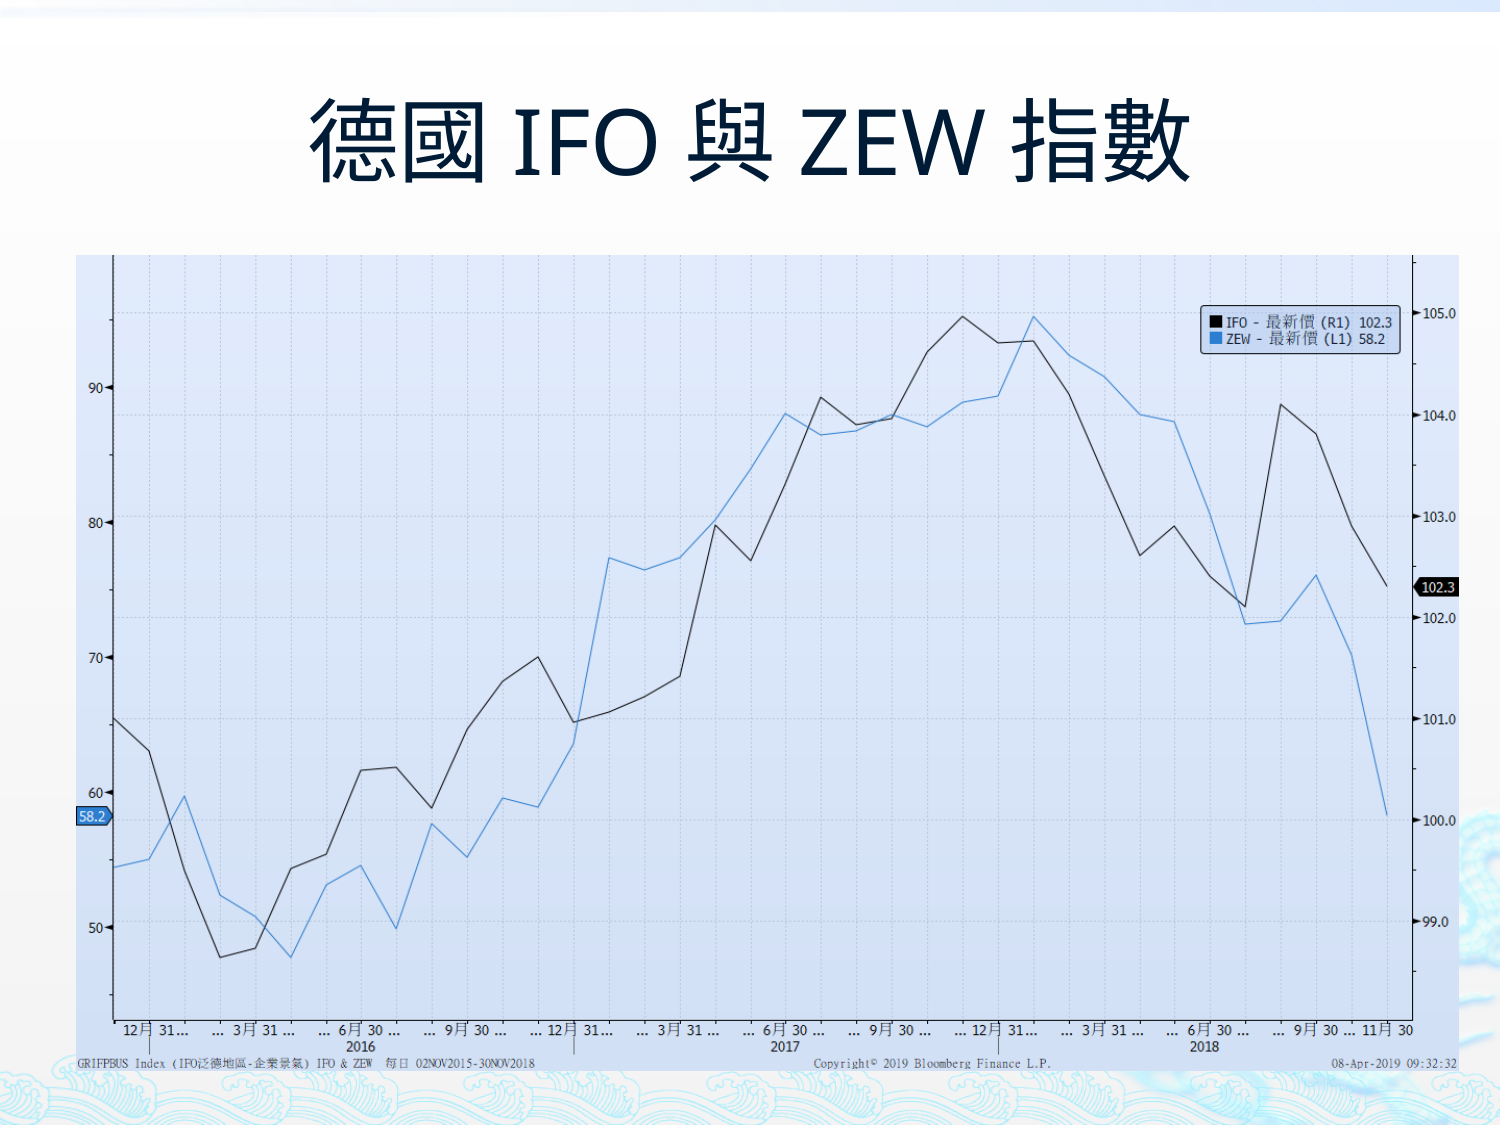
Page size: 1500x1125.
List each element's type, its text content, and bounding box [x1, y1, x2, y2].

picture [76, 254, 1460, 1071]
title 德國IFO與ZEW指數 [75, 45, 1425, 233]
